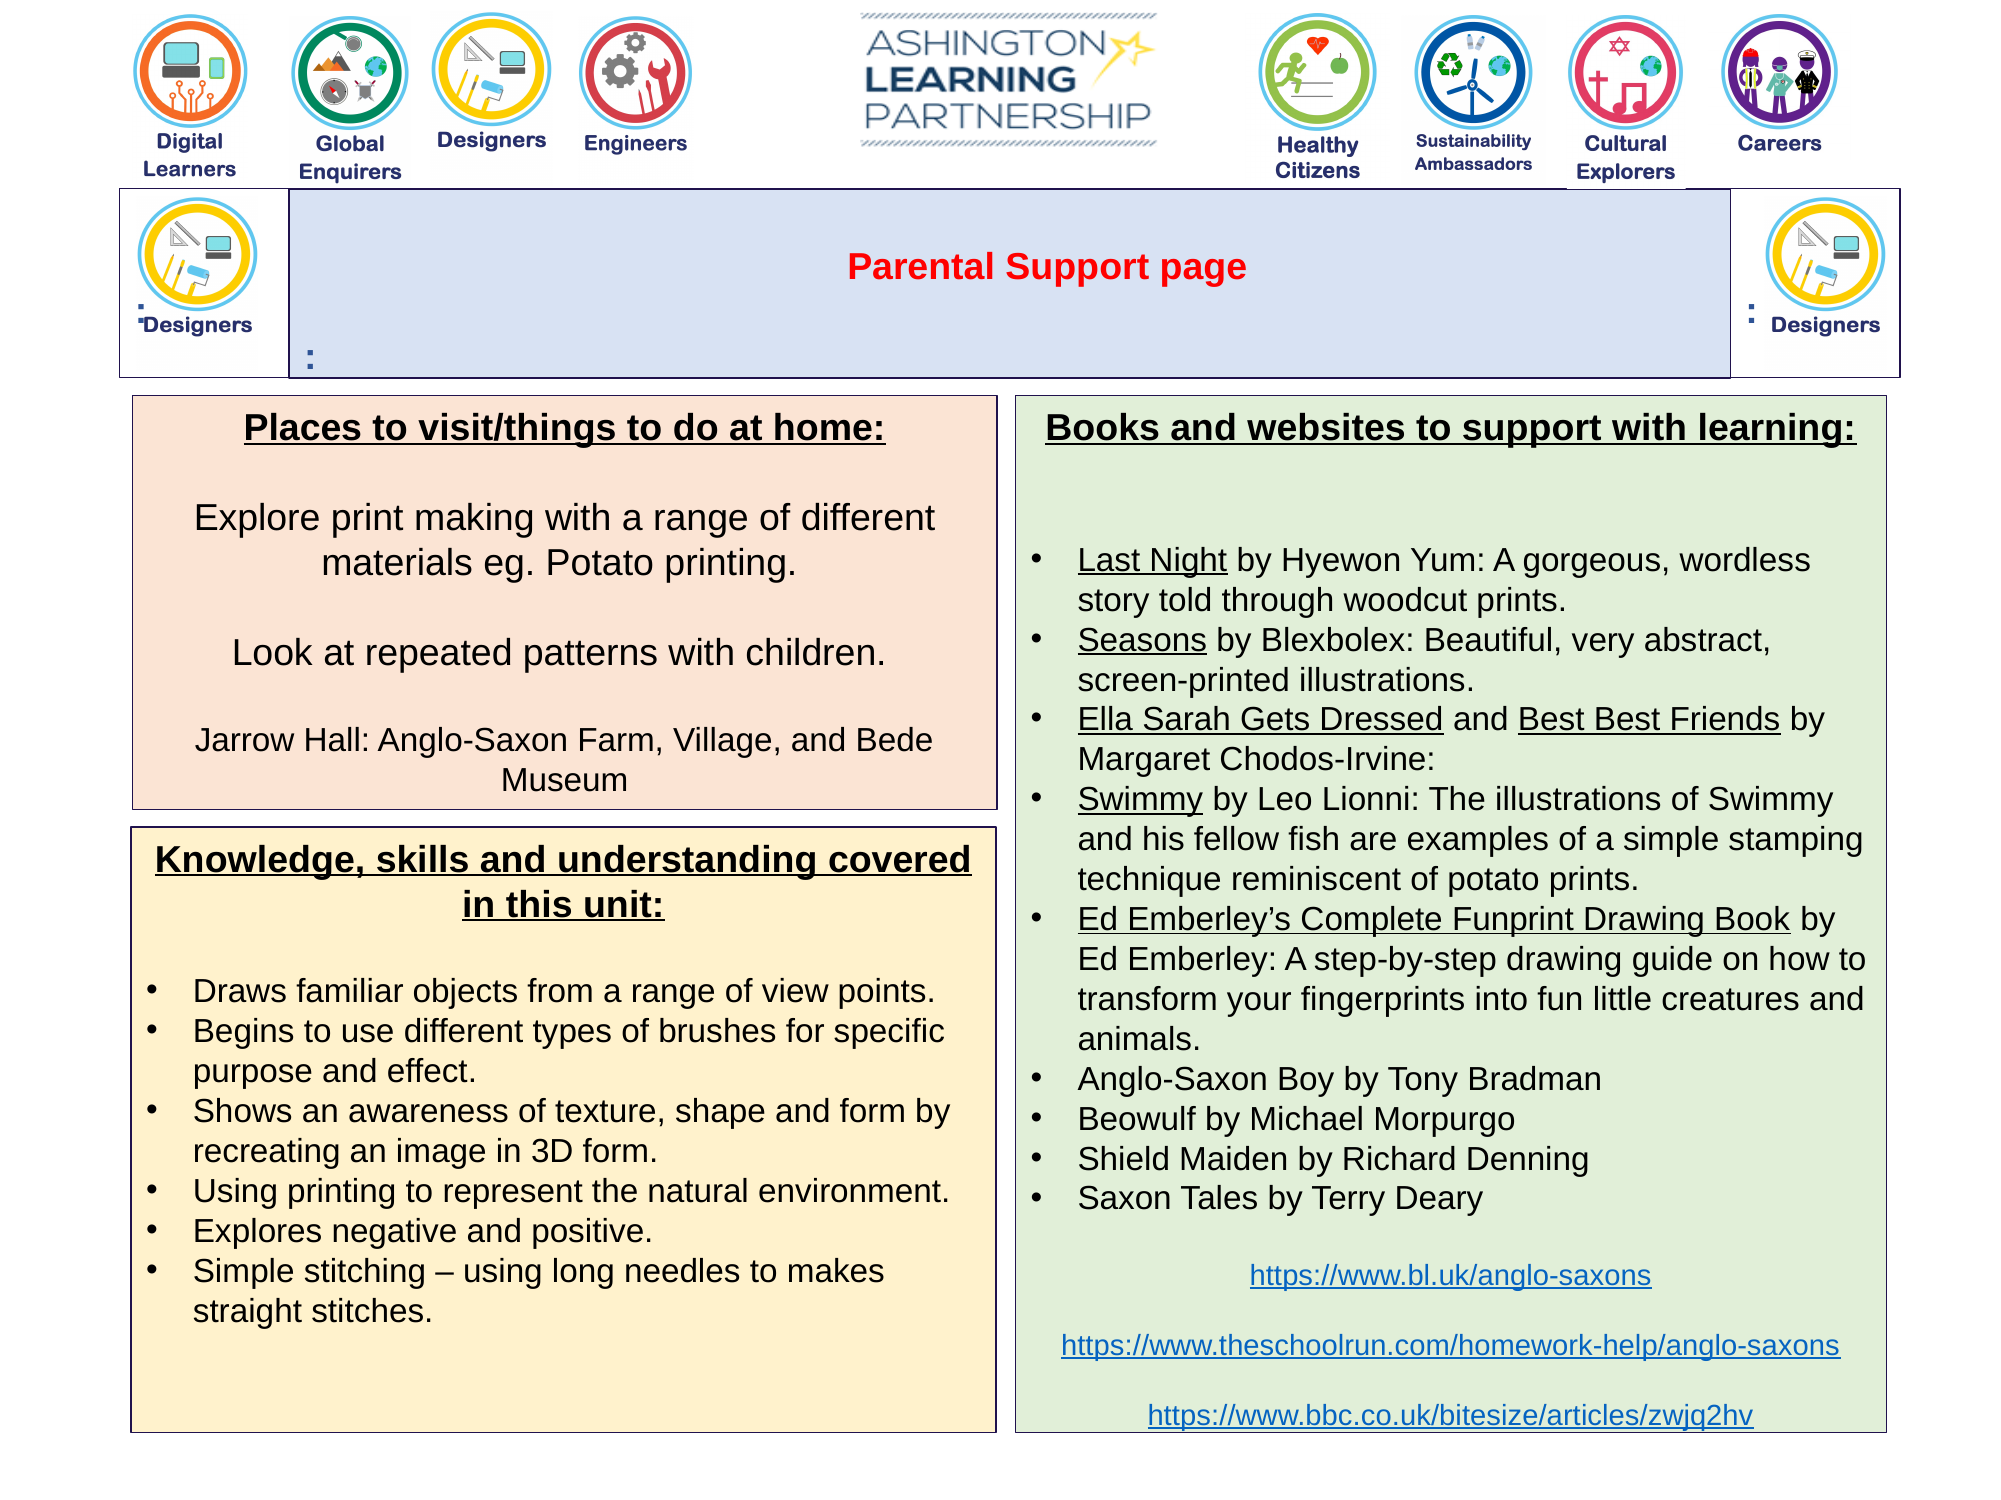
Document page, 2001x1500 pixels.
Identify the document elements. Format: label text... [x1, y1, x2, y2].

picture [131, 13, 248, 184]
text_box Places to visit/things to do at home: Explore print making with a range of different materials eg. Potato printing. Look at repeated patterns with children. Jarrow Hall: Anglo-Saxon Farm, Village, and Bede Museum [132, 395, 998, 810]
picture [1764, 196, 1887, 371]
picture [860, 12, 1159, 148]
picture [135, 196, 259, 371]
picture [1401, 14, 1546, 185]
picture [288, 16, 411, 188]
picture [430, 11, 553, 186]
picture [577, 16, 694, 185]
text_box : [119, 188, 290, 378]
text_box Books and websites to support with learning: Last Night by Hyewon Yum: A gorgeous, wordless story told through woodcut prints. Seasons by Blexbolex: Beautiful, very abstract, screen-printed illustrations. Ella Sarah Gets Dressed and Best Best Friends by Margaret Chodos-Irvine: Swimmy by Leo Lionni: The illustrations of Swimmy and his fellow fish are examples of a simple stamping technique reminiscent of potato prints. Ed Emberley’s Complete Funprint Drawing Book by Ed Emberley: A step-by-step drawing guide on how to transform your fingerprints into fun little creatures and animals. Anglo-Saxon Boy by Tony Bradman Beowulf by Michael Morpurgo Shield Maiden by Richard Denning Saxon Tales by Terry Deary https://www.bl.uk/anglo-saxons https://www.theschoolrun.com/homework-help/anglo-saxons https://www.bbc.co.uk/bitesize/articles/zwjq2hv [1015, 395, 1887, 1433]
text_box Parental Support page : [289, 189, 1731, 379]
picture [1708, 13, 1851, 160]
picture [1566, 14, 1686, 189]
text_box Knowledge, skills and understanding covered in this unit: Draws familiar objects from a range of view points. Begins to use different types of brushes for specific purpose and effect. Shows an awareness of texture, shape and form by recreating an image in 3D form. Using printing to represent the natural environment. Explores negative and positive. Simple stitching – using long needles to makes straight stitches. [131, 827, 996, 1433]
text_box : [1730, 188, 1901, 378]
picture [1245, 13, 1390, 184]
